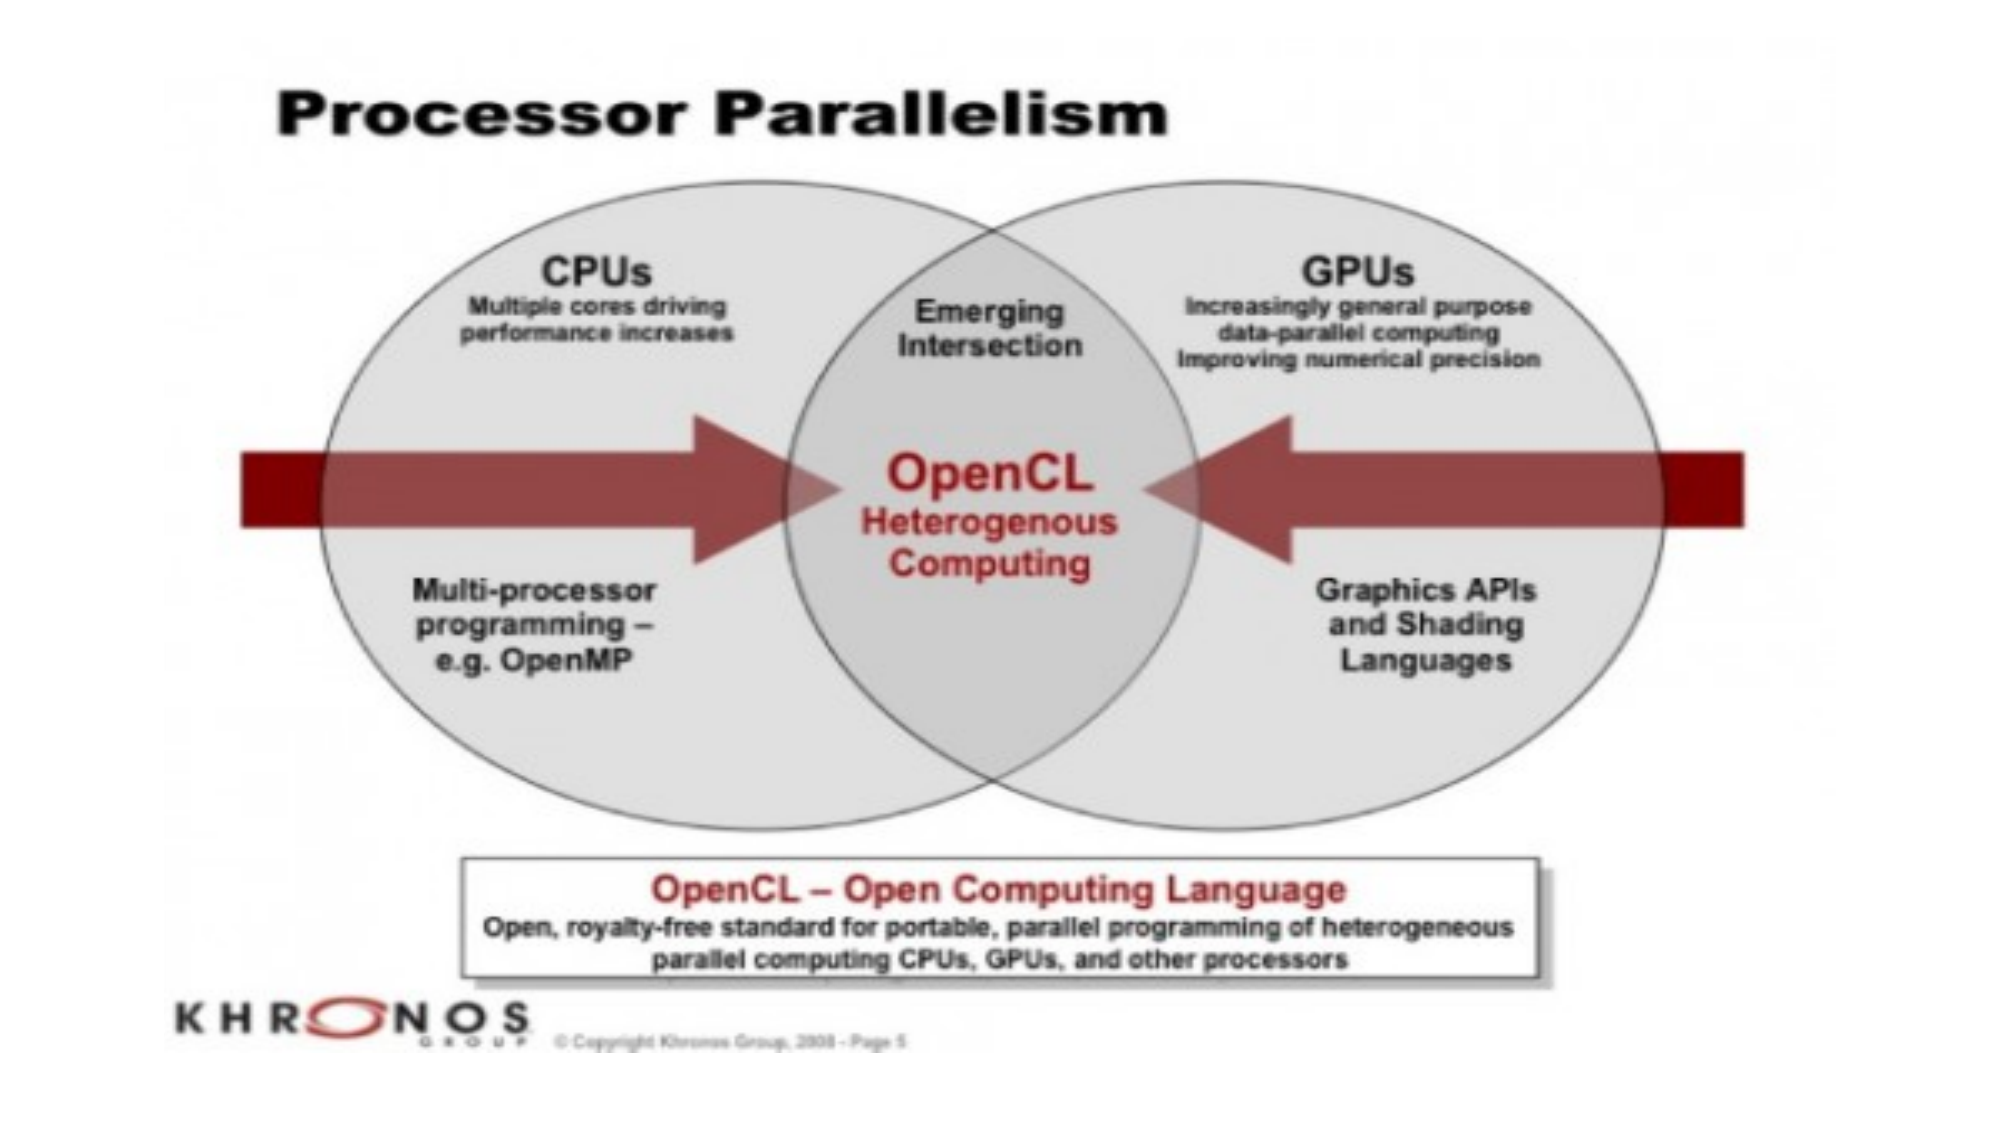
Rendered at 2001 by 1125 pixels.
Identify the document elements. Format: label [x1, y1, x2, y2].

list [164, 37, 1836, 1053]
